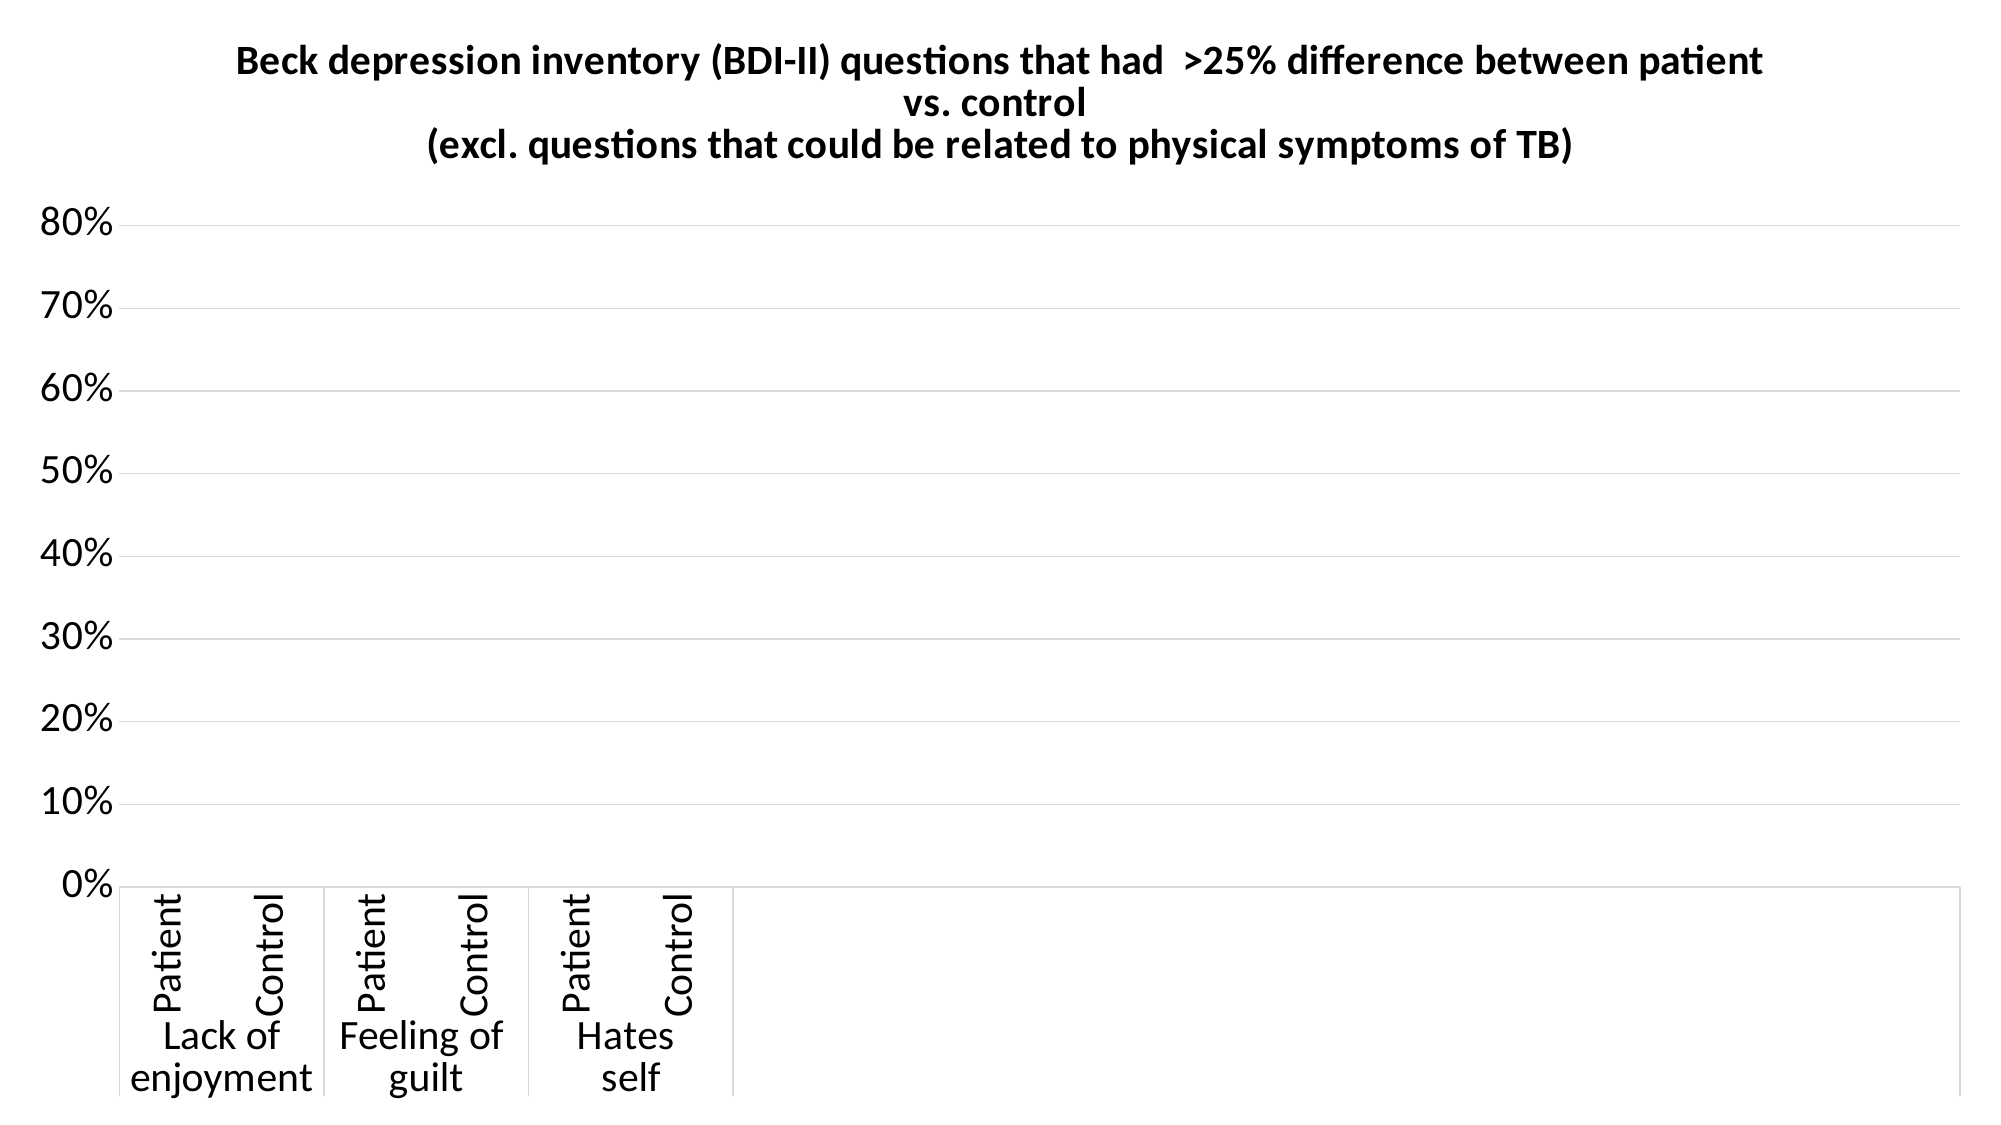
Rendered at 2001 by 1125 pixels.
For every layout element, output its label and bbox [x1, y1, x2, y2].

chart [0, 0, 2000, 1125]
